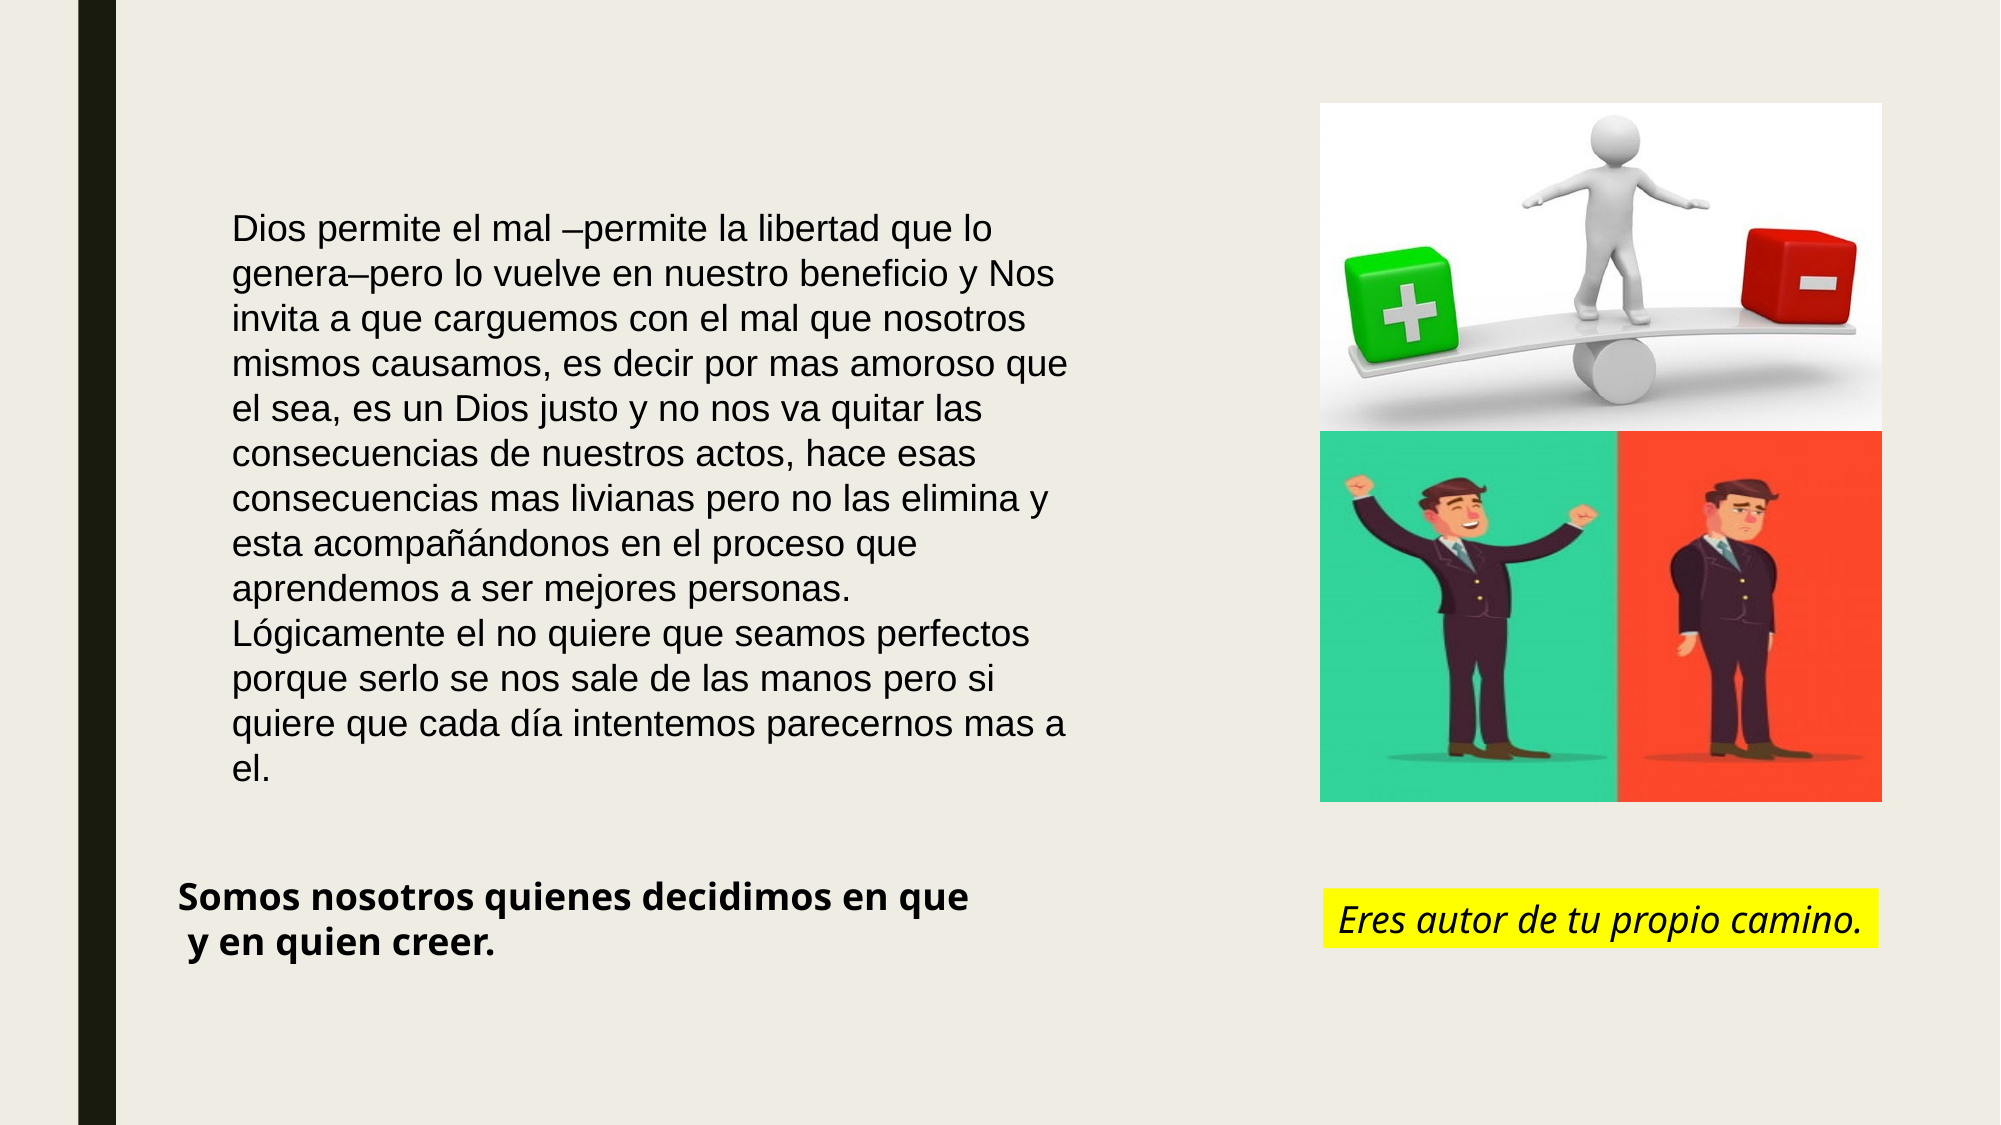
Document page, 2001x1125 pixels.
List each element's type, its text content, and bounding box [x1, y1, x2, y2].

text_box Somos nosotros quienes decidimos en que y en quien creer. [163, 865, 986, 971]
picture [1320, 103, 1882, 802]
text_box Eres autor de tu propio camino. [1323, 888, 1879, 949]
text_box Dios permite el mal –permite la libertad que lo genera–pero lo vuelve en nuestro beneficio y Nos invita a que carguemos con el mal que nosotros mismos causamos, es decir por mas amoroso que el sea, es un Dios justo y no nos va quitar las consecuencias de nuestros actos, hace esas consecuencias mas livianas pero no las elimina y esta acompañándonos en el proceso que aprendemos a ser mejores personas. Lógicamente el no quiere que seamos perfectos porque serlo se nos sale de las manos pero si quiere que cada día intentemos parecernos mas a el. [217, 196, 1089, 796]
